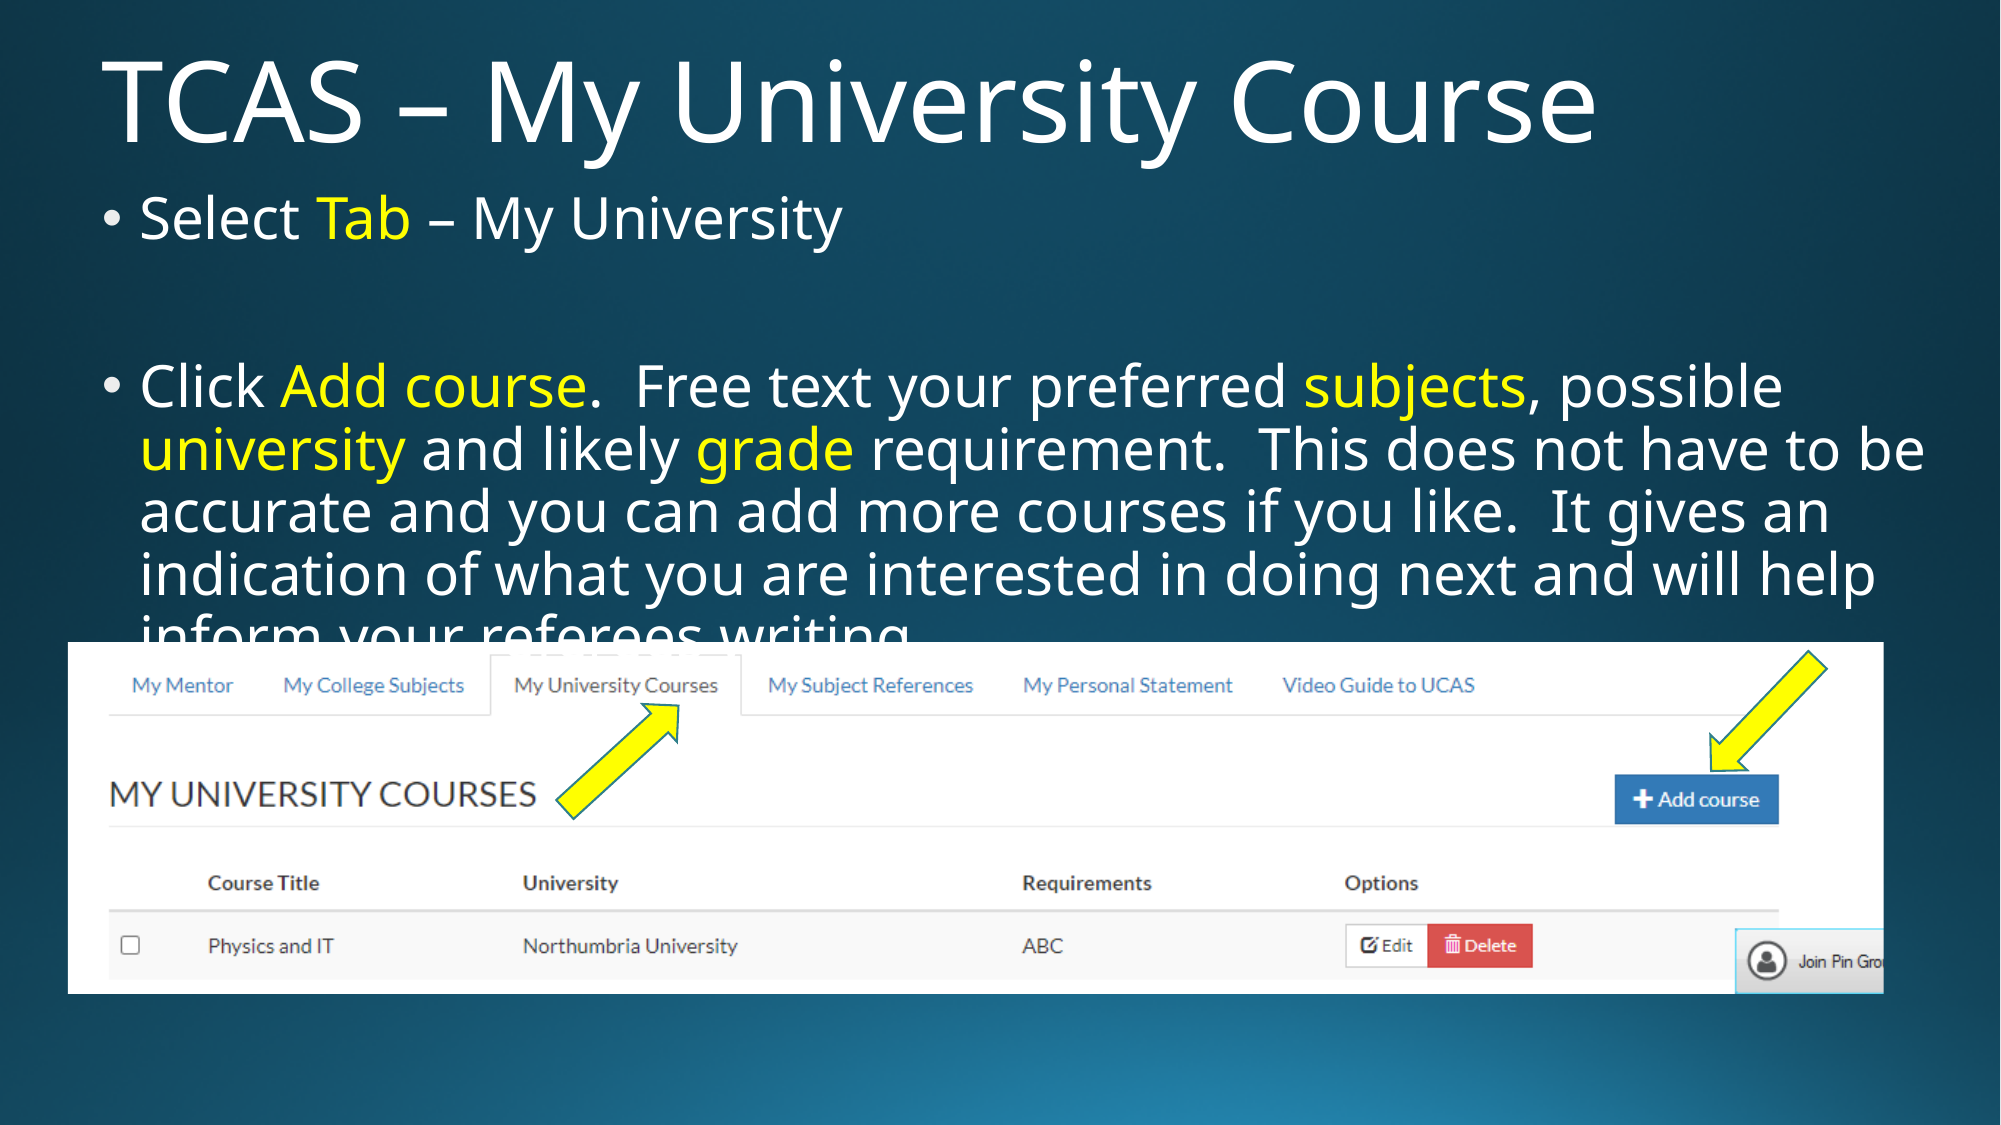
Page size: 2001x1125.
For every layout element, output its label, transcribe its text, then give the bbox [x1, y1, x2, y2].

picture [0, 0, 2001, 1125]
title TCAS – My University Course [86, 0, 1812, 91]
list Select Tab – My University Click Add course. Free text your preferred subjects, possible university and likely grade requirement. This does not have to be accurate and you can add more courses if you like. It gives an indication of what you are interested in doing next and will help inform your referees writing. [86, 91, 1948, 806]
